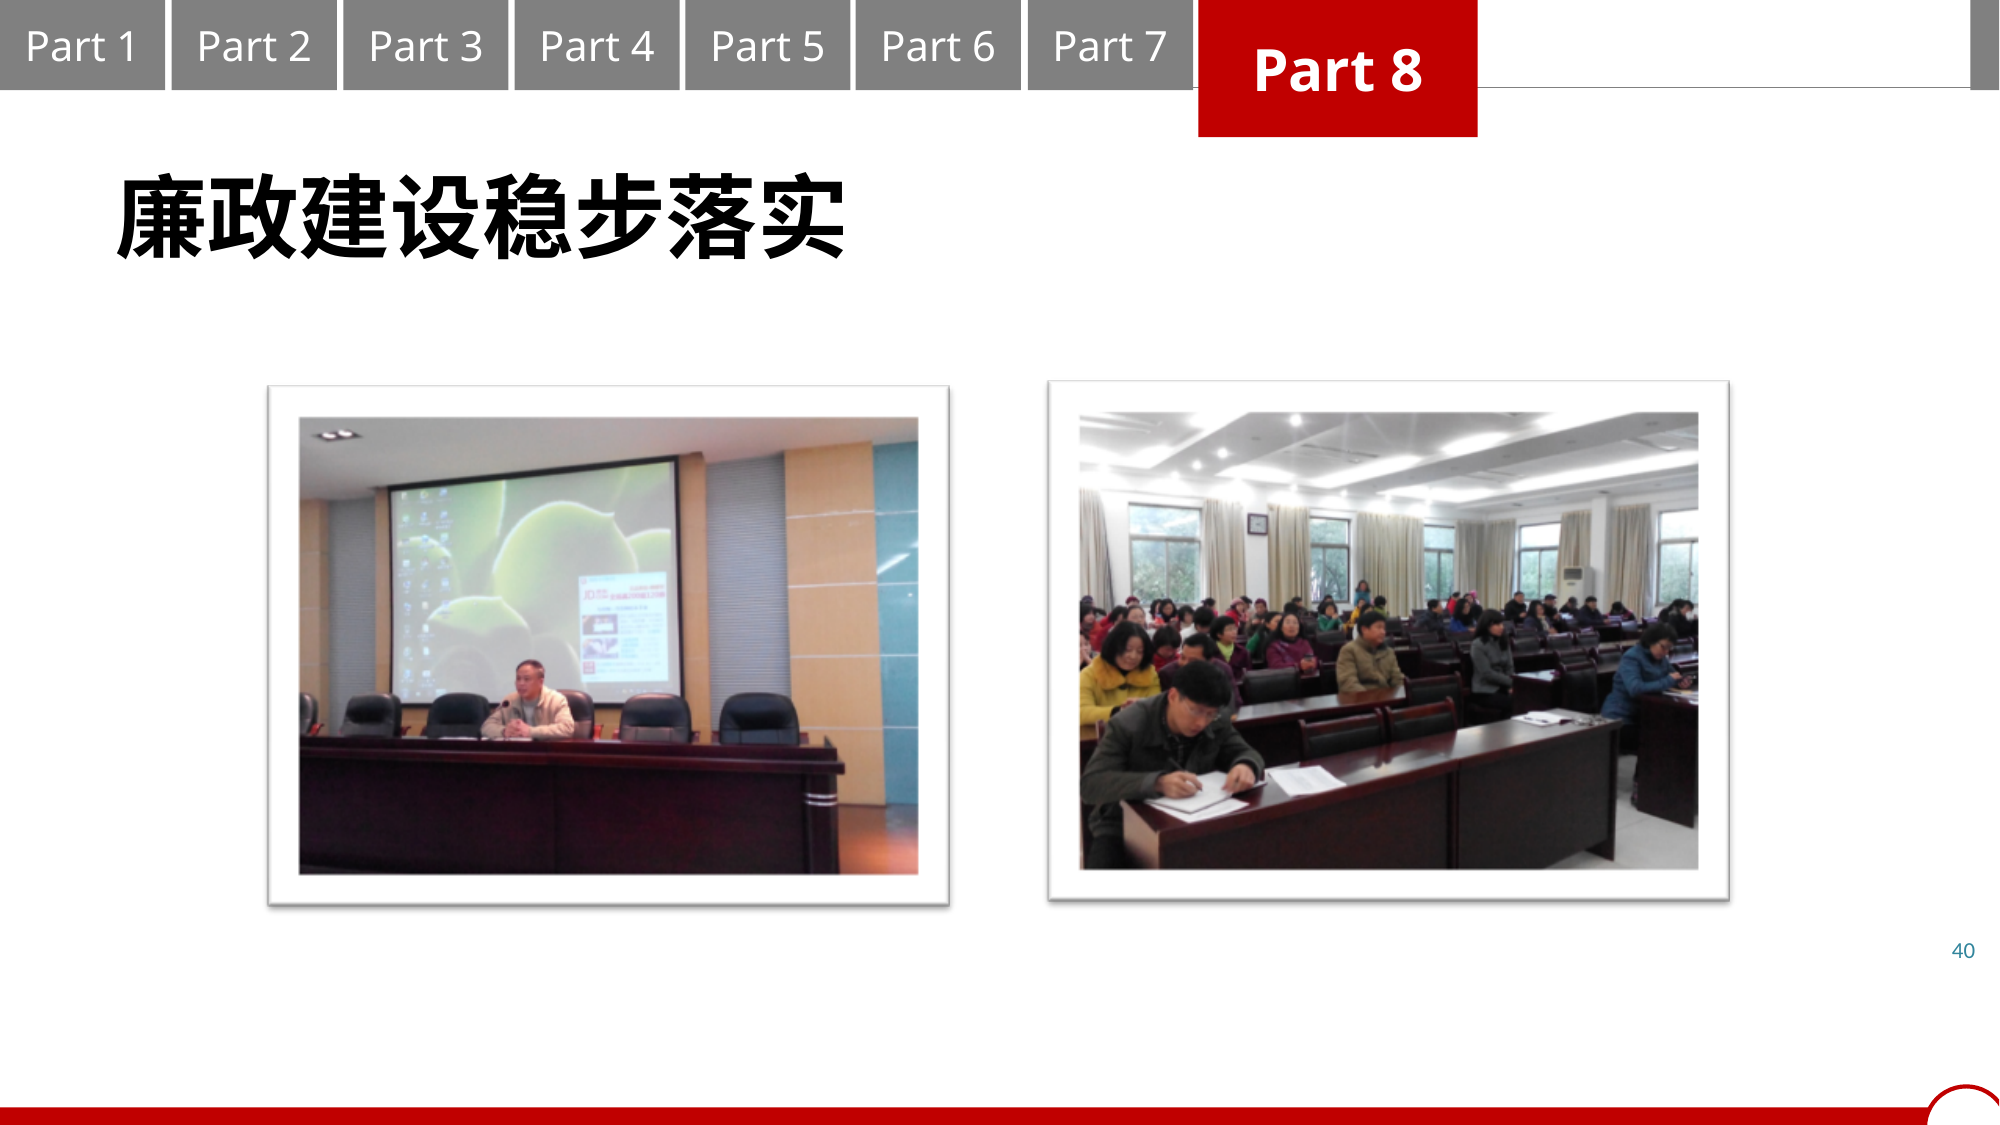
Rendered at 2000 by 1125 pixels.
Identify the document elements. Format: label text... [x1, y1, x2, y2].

picture [257, 378, 962, 922]
text_box 廉政建设稳步落实 [100, 152, 865, 277]
picture [1037, 373, 1742, 917]
